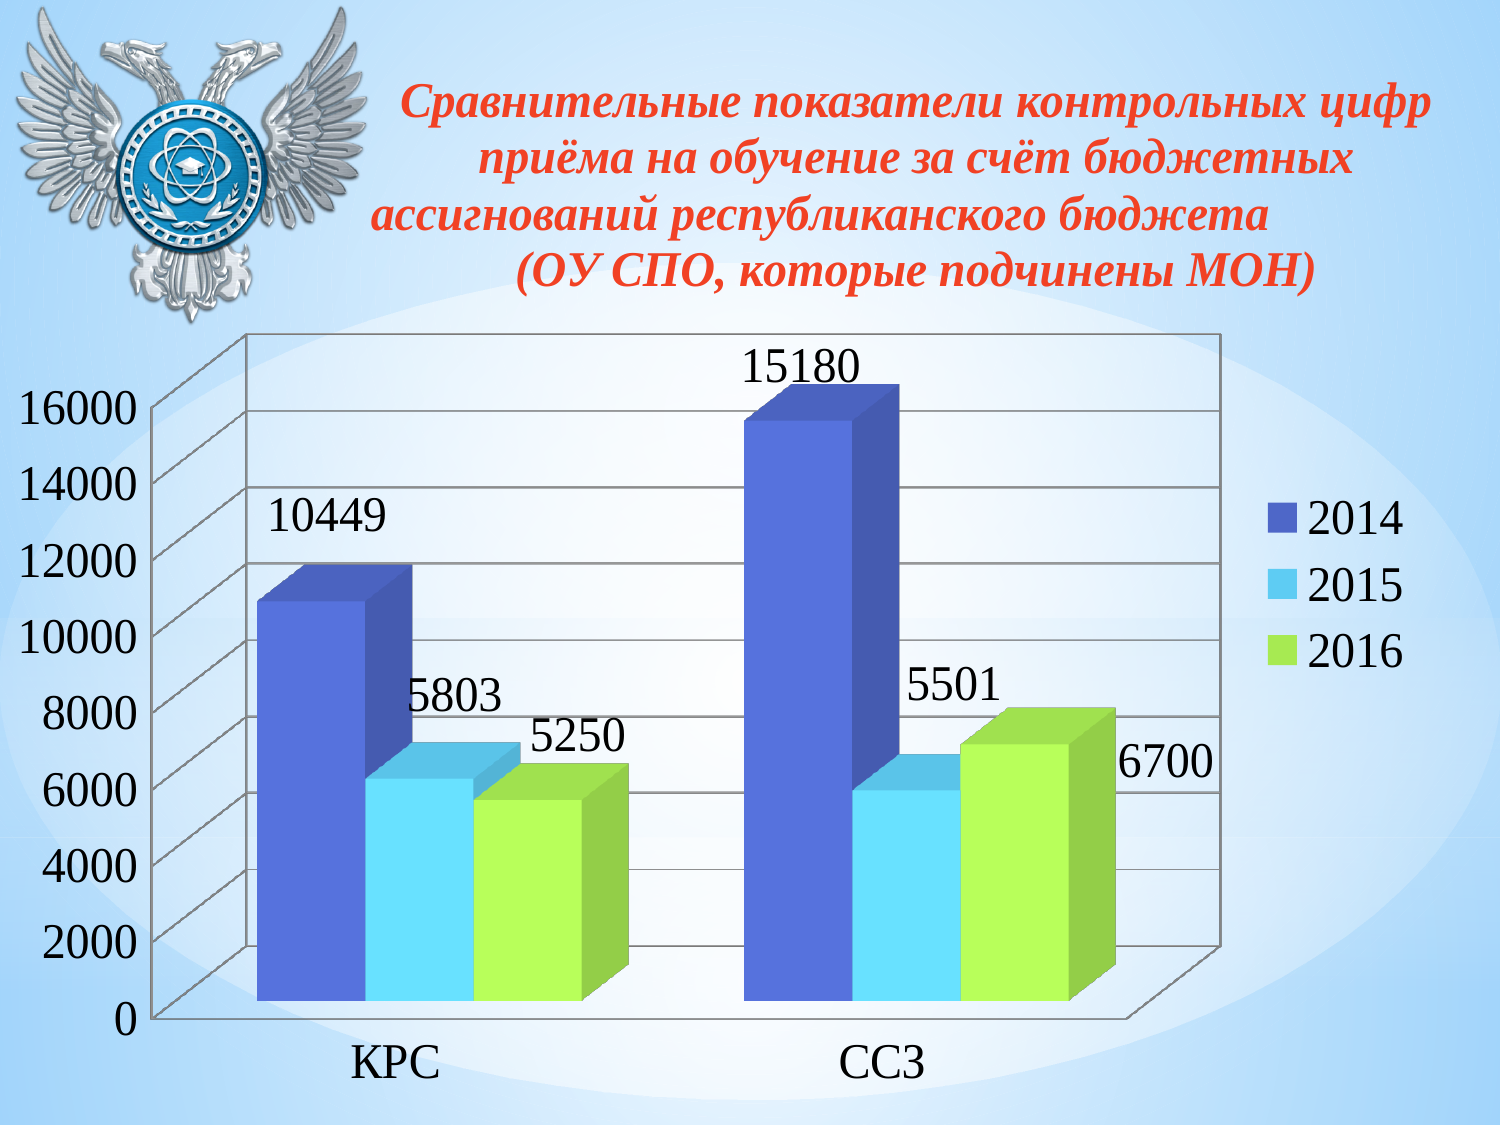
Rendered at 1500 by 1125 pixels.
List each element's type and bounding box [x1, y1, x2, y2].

chart [17, 42, 1471, 1125]
picture [0, 0, 427, 360]
